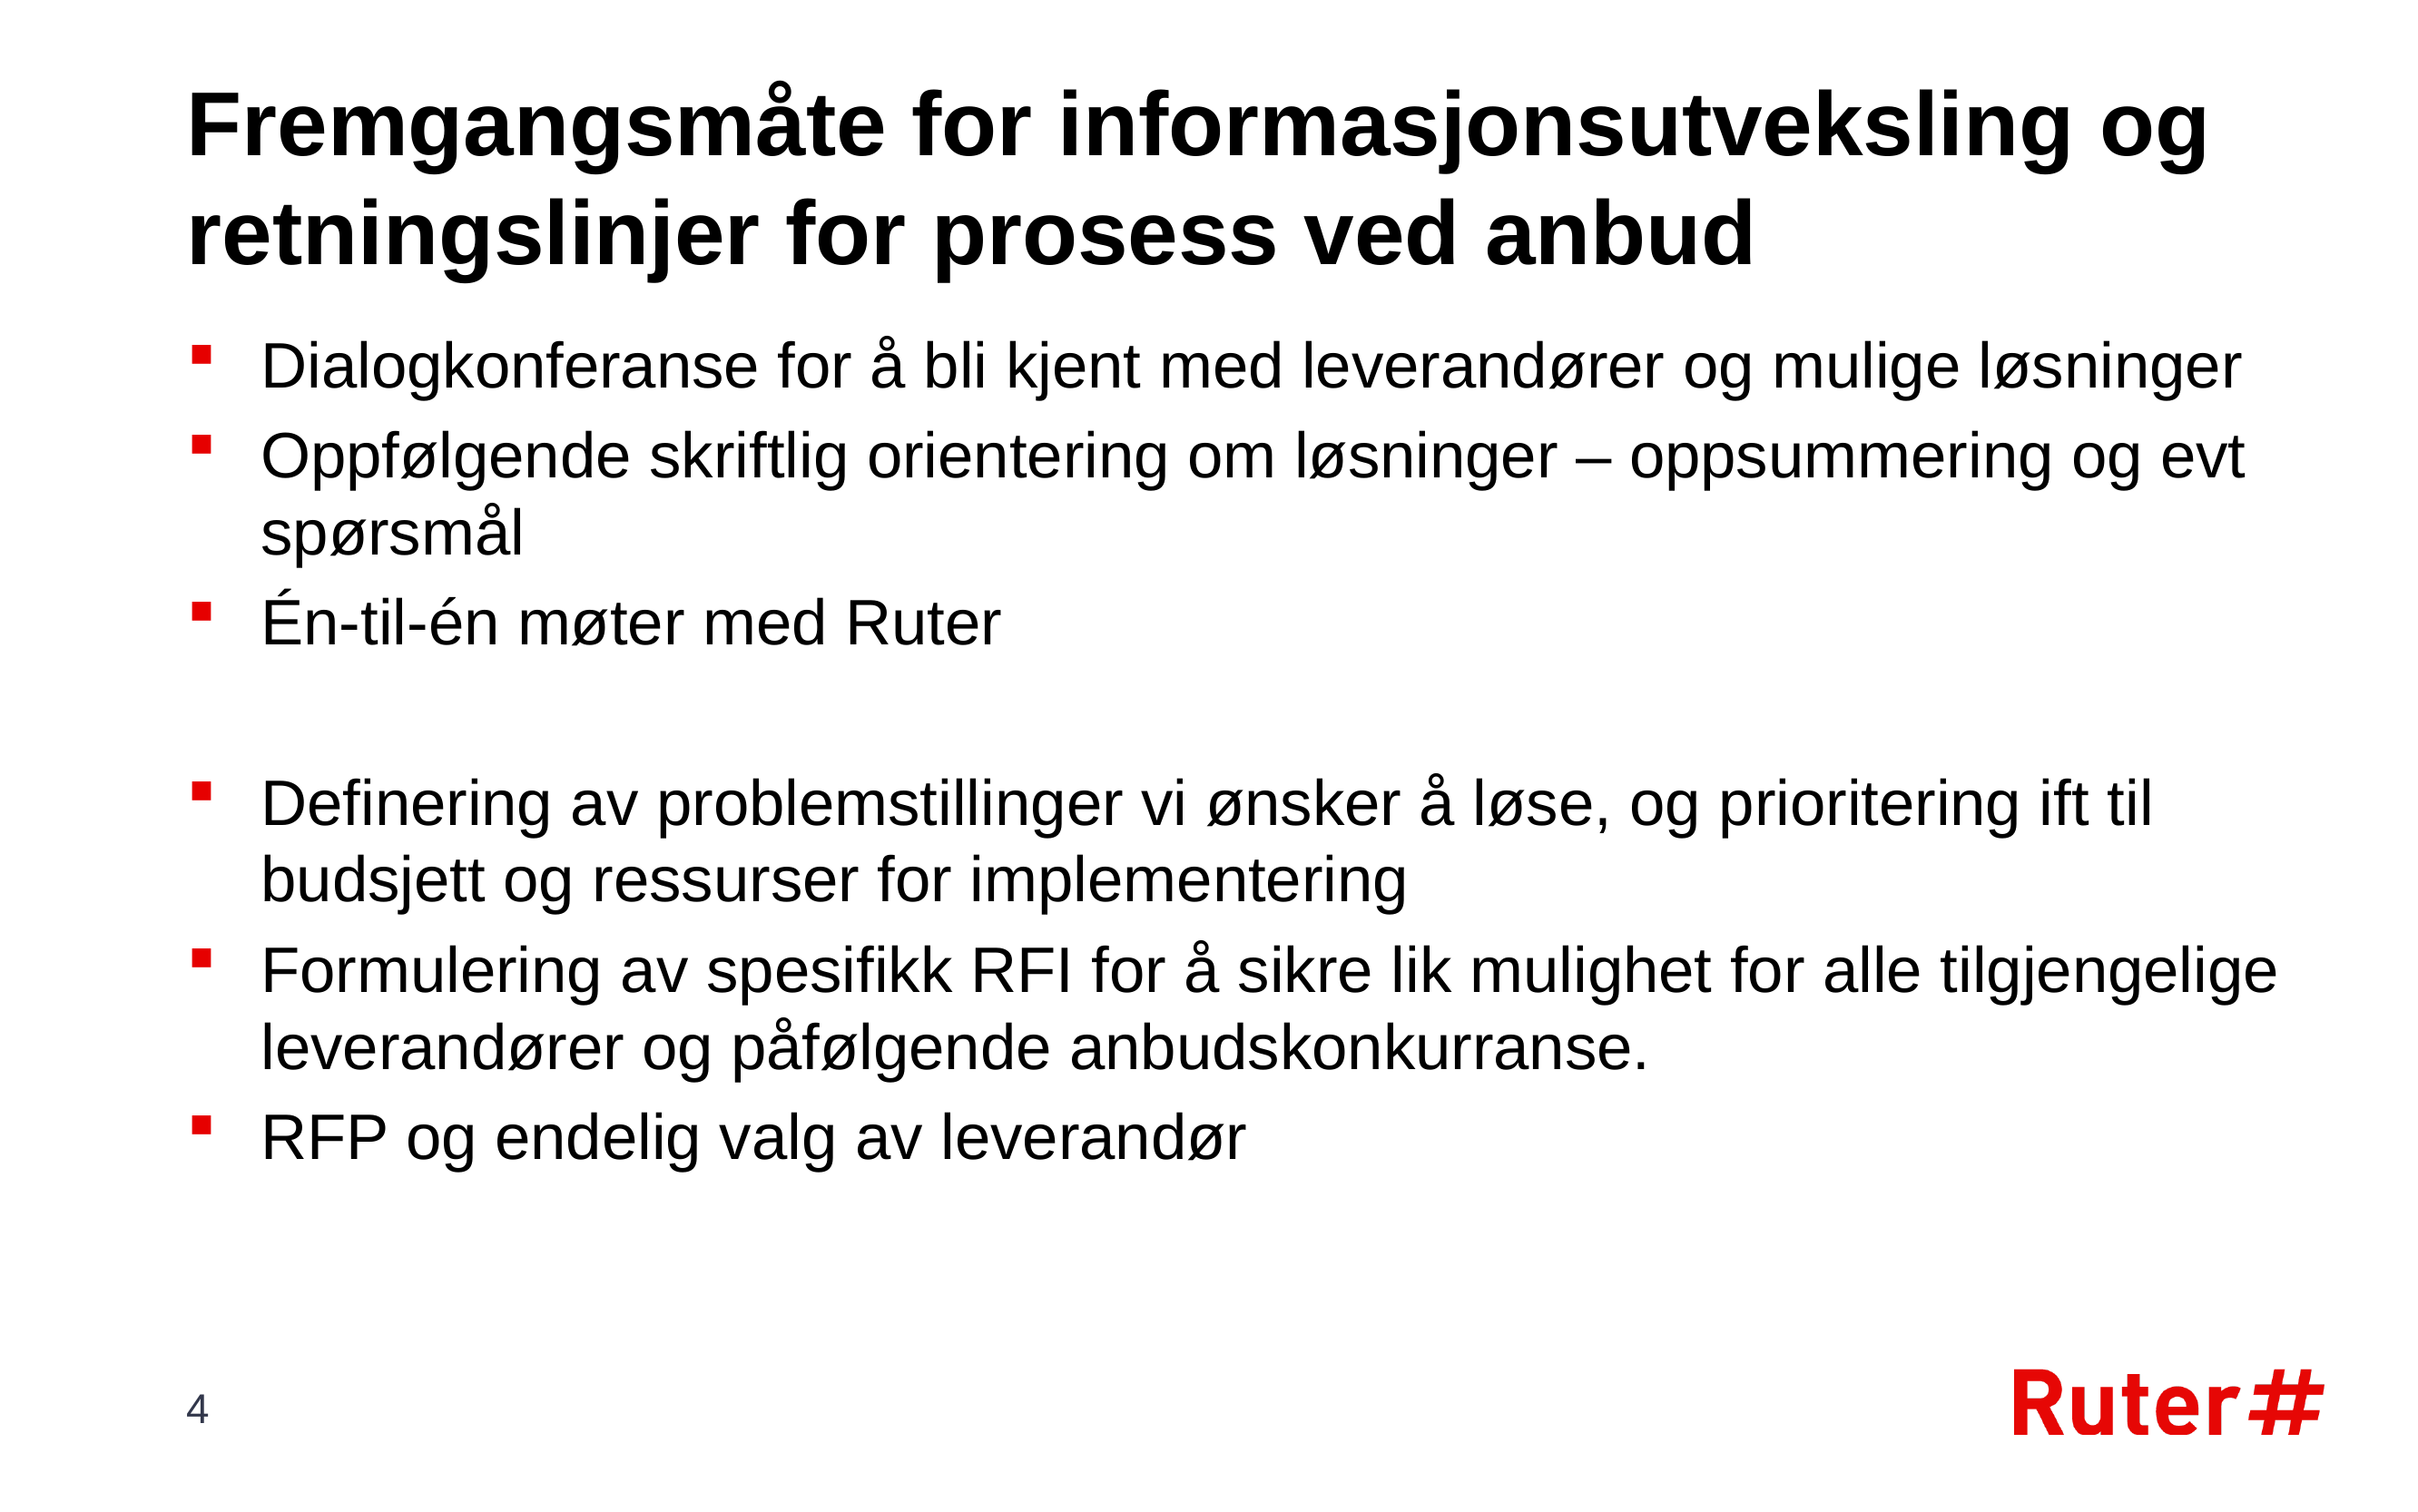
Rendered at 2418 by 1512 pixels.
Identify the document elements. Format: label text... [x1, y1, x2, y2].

title Fremgangsmåte for informasjonsutveksling og retningslinjer for prosess ved anbud [162, 136, 2297, 296]
picture [2014, 1369, 2325, 1435]
list Dialogkonferanse for å bli kjent med leverandører og mulige løsninger Oppfølgende skriftlig orientering om løsninger – oppsummering og evt spørsmål Én‐til‐én møter med Ruter Definering av problemstillinger vi ønsker å løse, og prioritering ift til budsjett og ressurser for implementering Formulering av spesifikk RFI for å sikre lik mulighet for alle tilgjengelige leverandører og påfølgende anbudskonkurranse. RFP og endelig valg av leverandør [162, 311, 2314, 1303]
slide_number 4 [162, 1374, 270, 1438]
